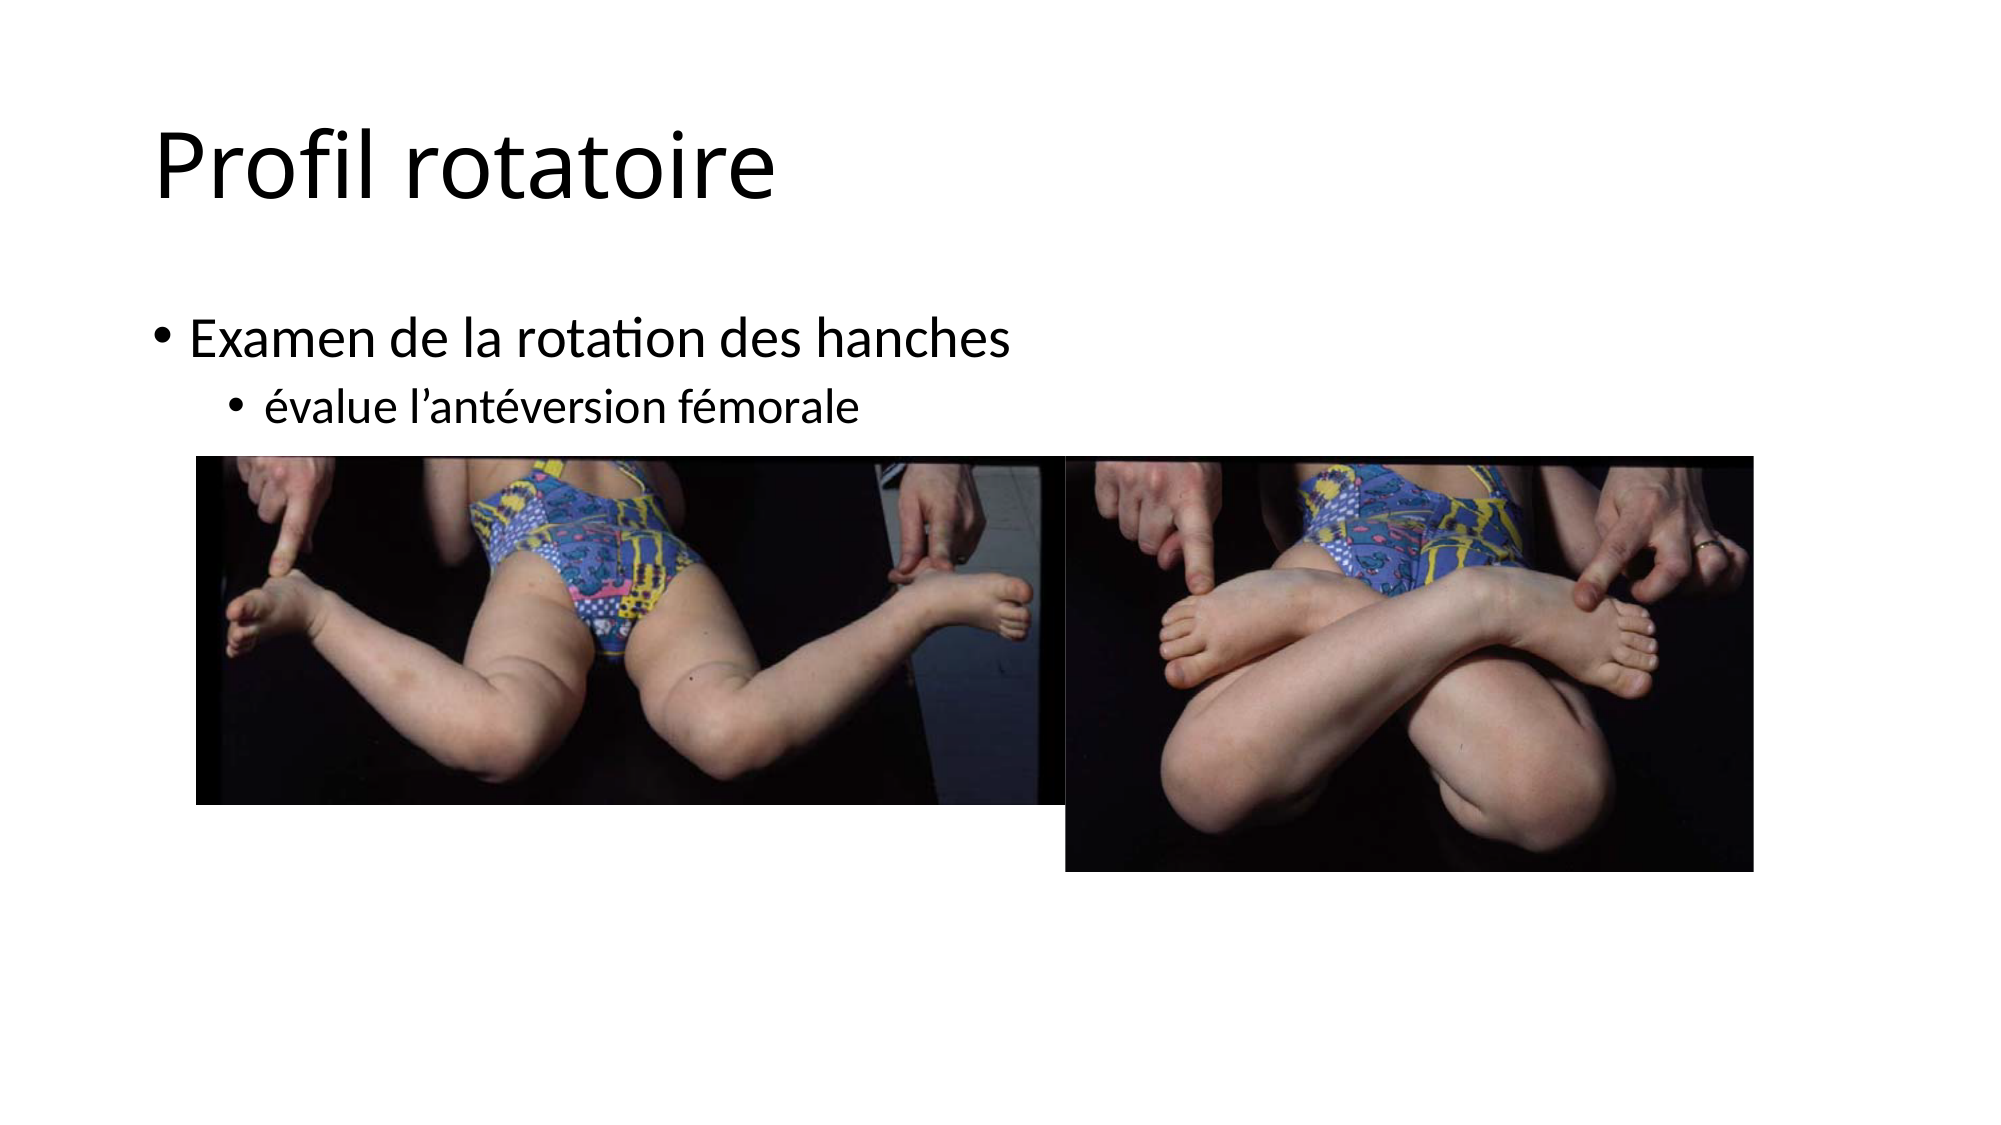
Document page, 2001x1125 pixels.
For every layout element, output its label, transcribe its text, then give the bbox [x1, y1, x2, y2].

list Examen de la rotation des hanches évalue l’antéversion fémorale [137, 299, 1863, 1014]
picture [196, 456, 1754, 872]
title Profil rotatoire [137, 59, 1863, 278]
